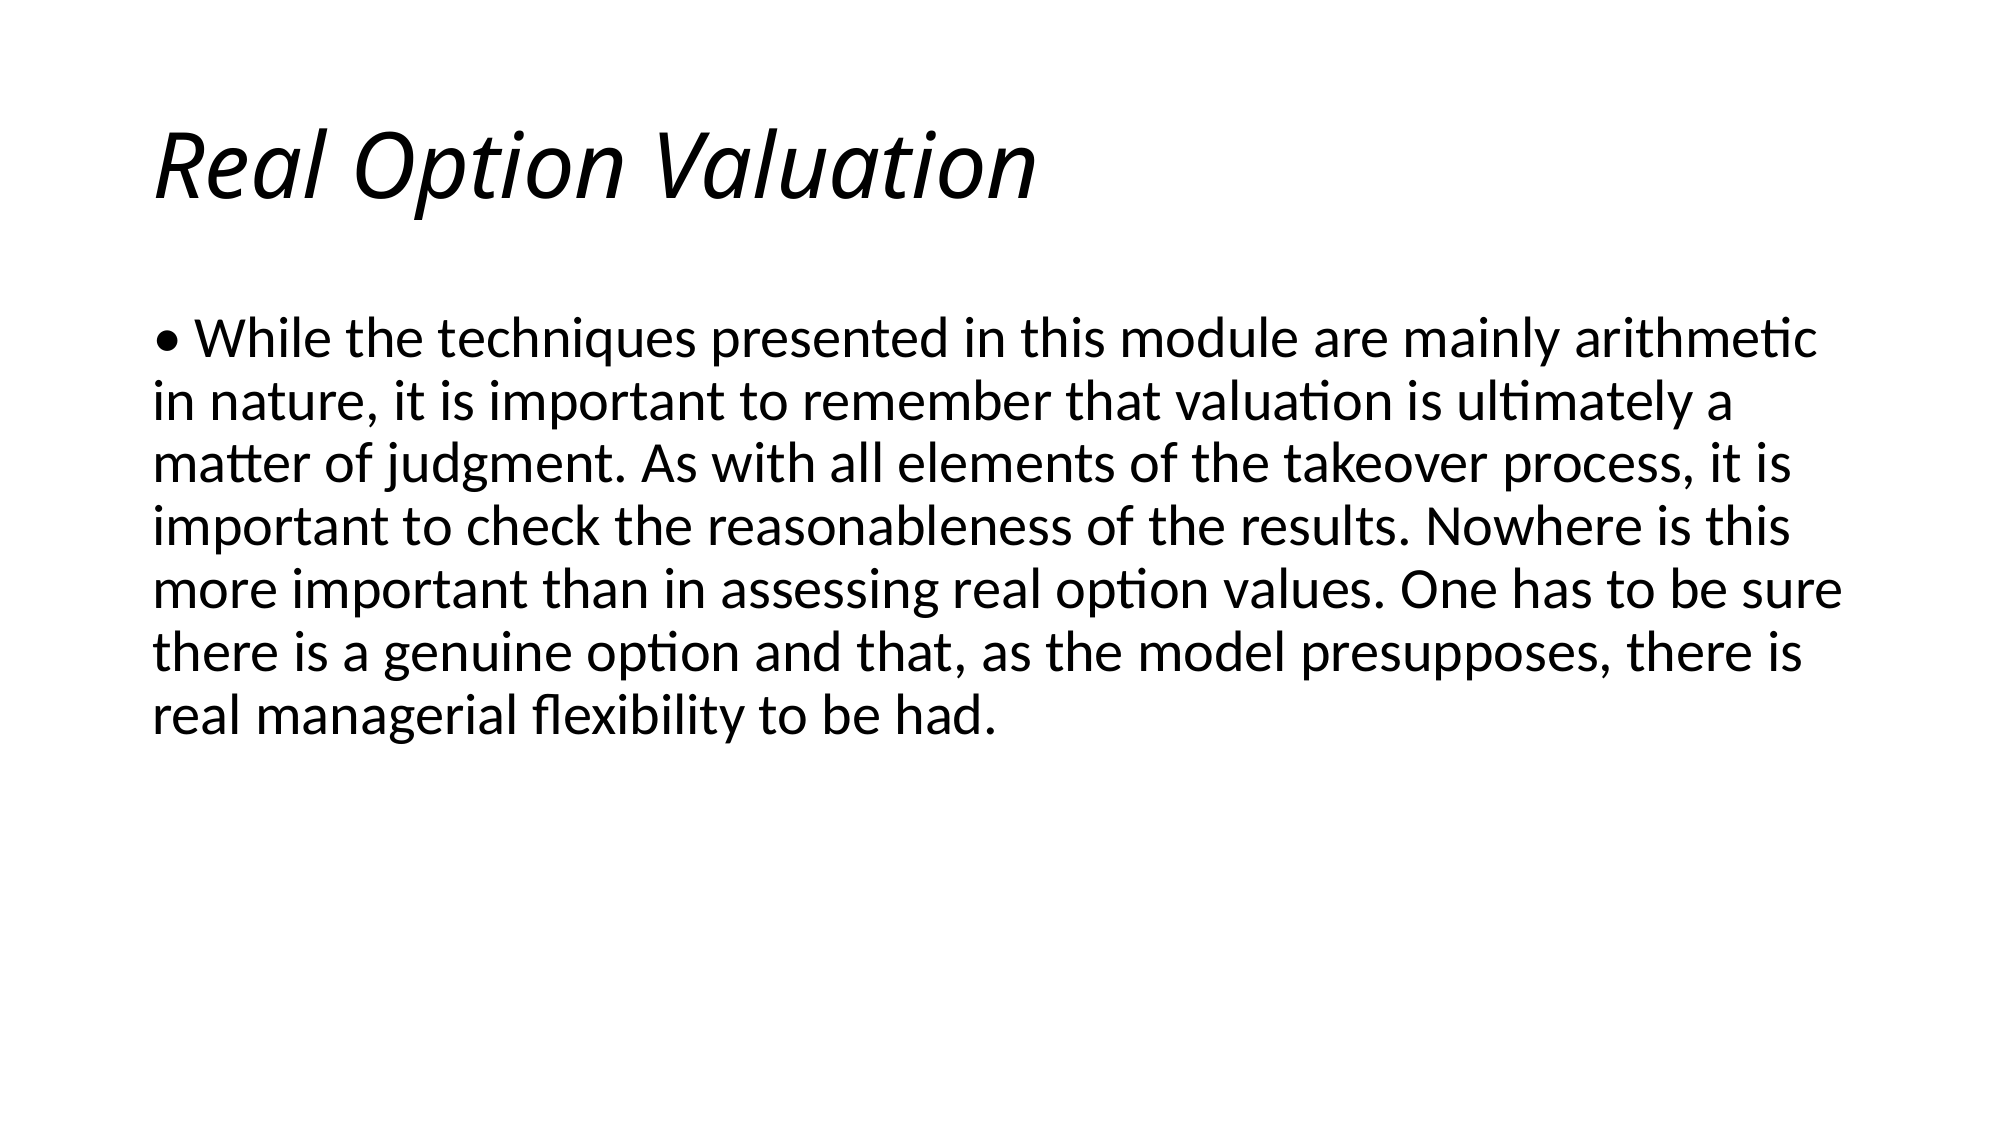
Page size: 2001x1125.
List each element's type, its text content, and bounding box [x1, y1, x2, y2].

list • While the techniques presented in this module are mainly arithmetic in nature, it is important to remember that valuation is ultimately a matter of judgment. As with all elements of the takeover process, it is important to check the reasonableness of the results. Nowhere is this more important than in assessing real option values. One has to be sure there is a genuine option and that, as the model presupposes, there is real managerial flexibility to be had. [137, 299, 1863, 1014]
title Real Option Valuation [137, 59, 1863, 278]
